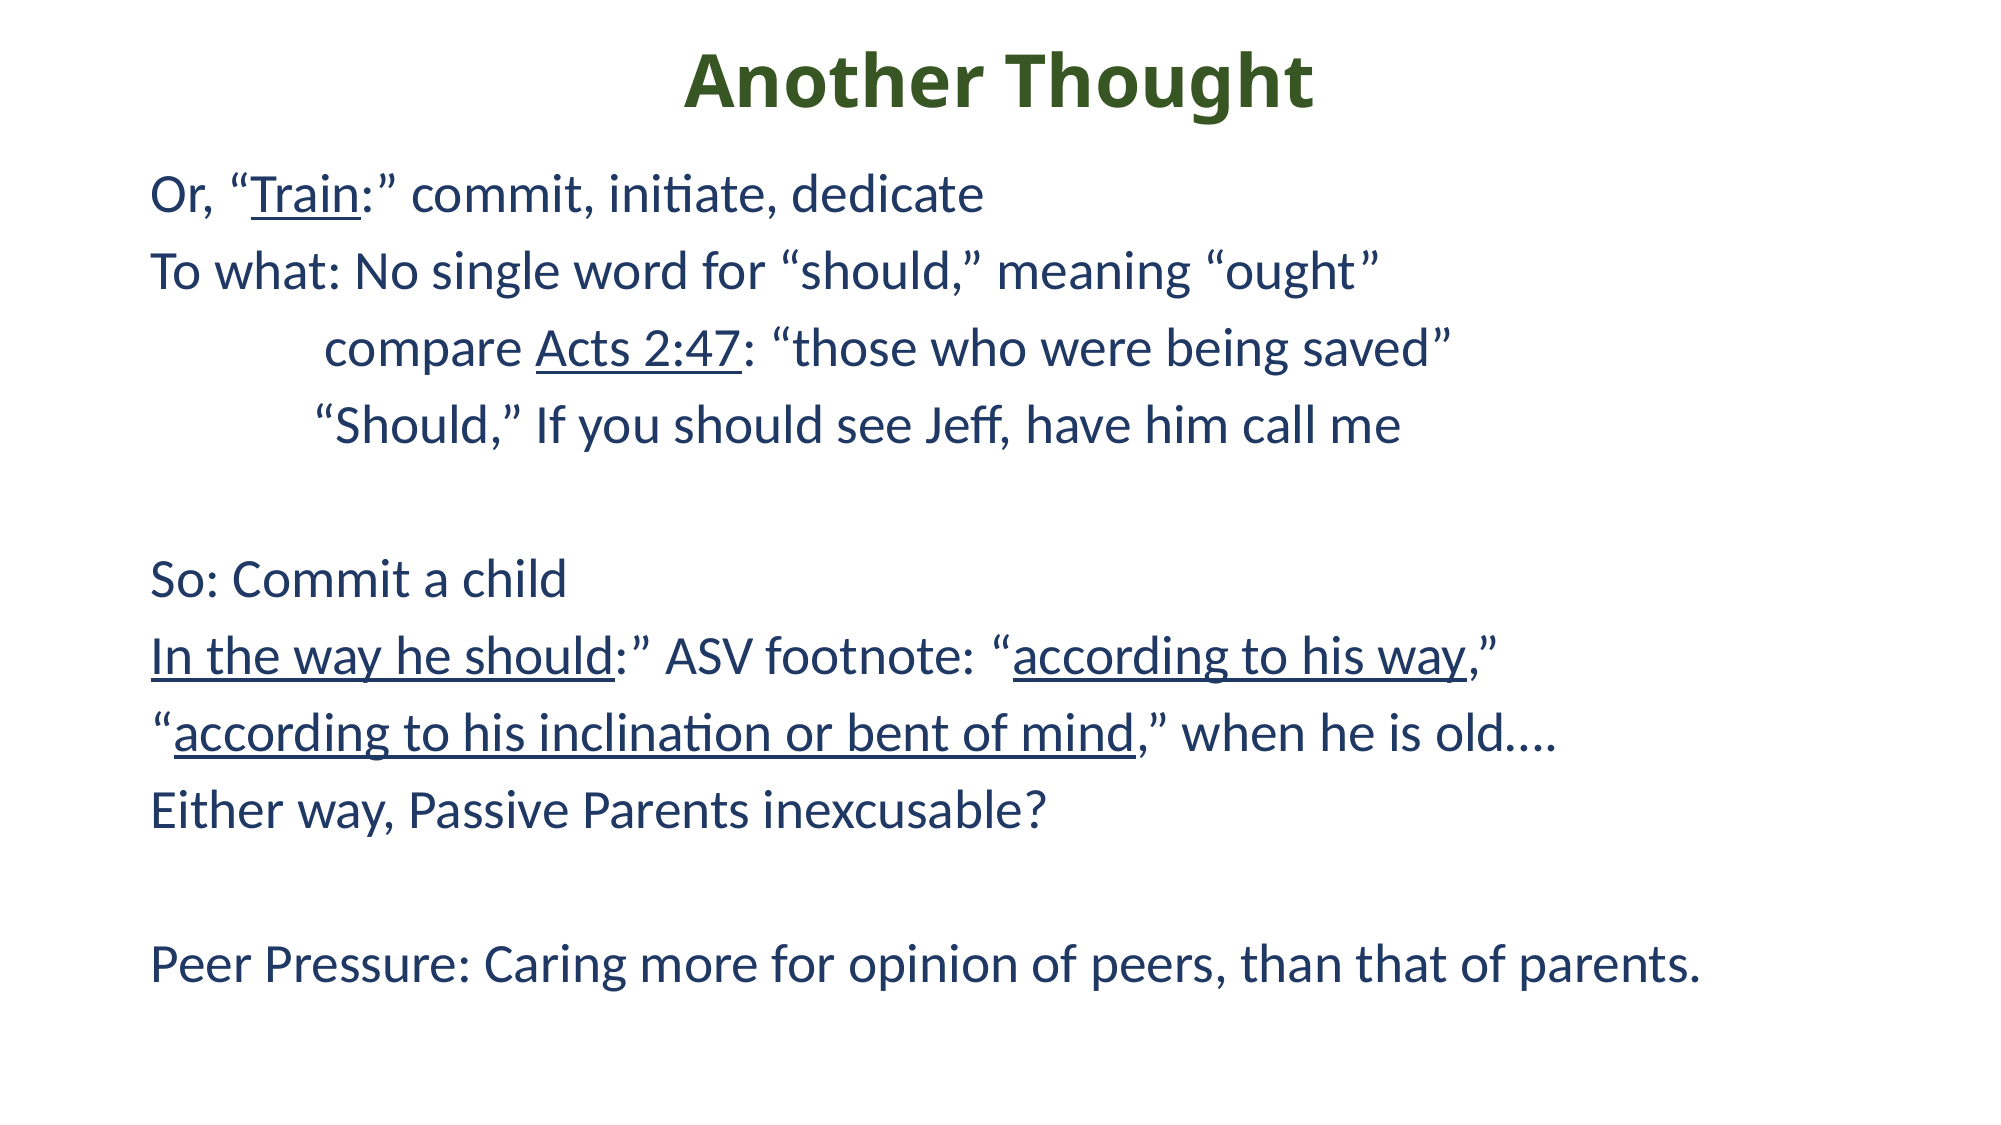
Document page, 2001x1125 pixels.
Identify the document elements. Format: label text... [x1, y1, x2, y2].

title Another Thought [137, 36, 1863, 131]
list Or, “Train:” commit, initiate, dedicate To what: No single word for “should,” meaning “ought” compare Acts 2:47: “those who were being saved” “Should,” If you should see Jeff, have him call me So: Commit a child In the way he should:” ASV footnote: “according to his way,” “according to his inclination or bent of mind,” when he is old…. Either way, Passive Parents inexcusable? Peer Pressure: Caring more for opinion of peers, than that of parents. [135, 157, 1861, 1081]
